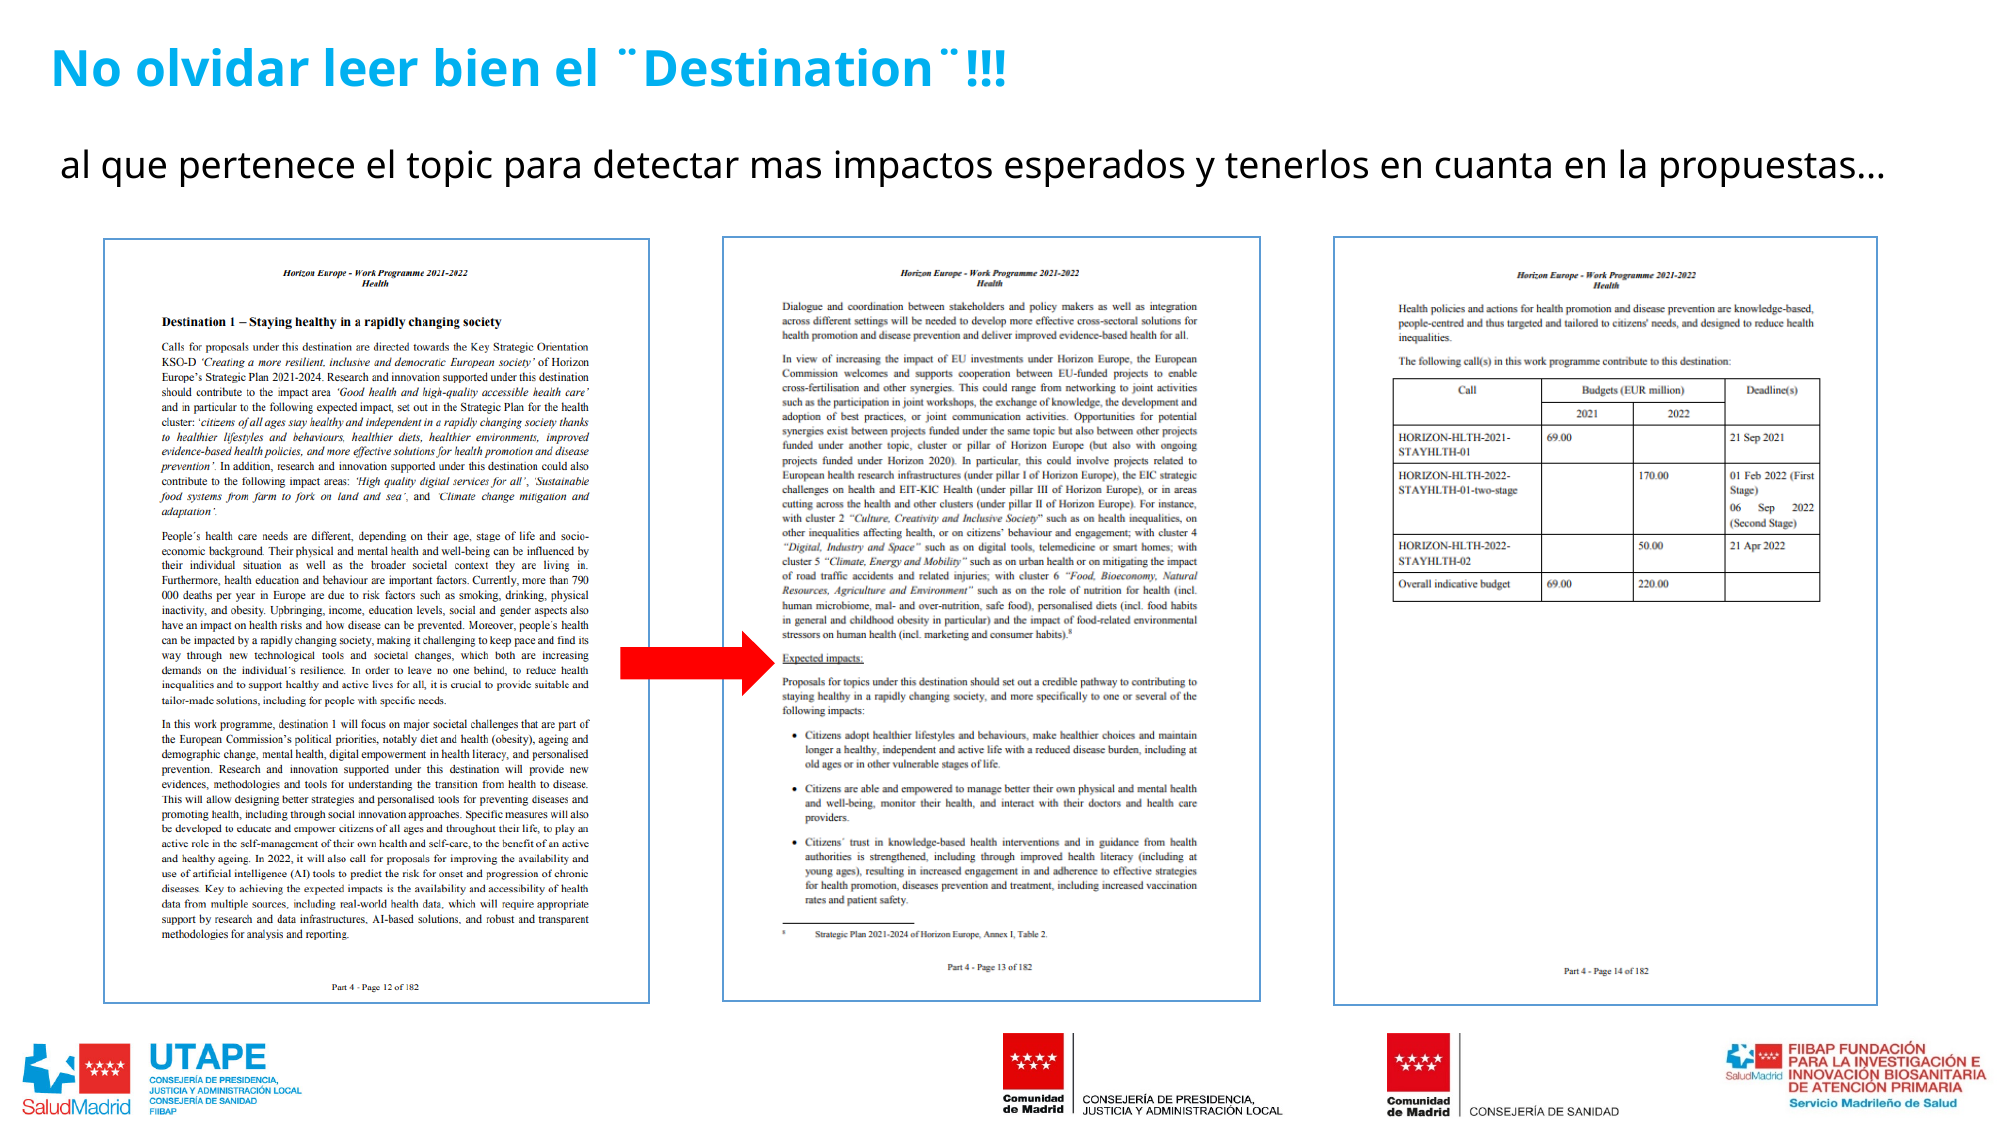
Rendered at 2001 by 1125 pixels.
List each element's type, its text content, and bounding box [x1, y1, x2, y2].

text_box [648, 647, 723, 680]
picture [723, 237, 1259, 1001]
picture [1003, 1033, 1285, 1117]
picture [104, 239, 648, 1003]
text_box No olvidar leer bien el ¨Destination¨!!! al que pertenece el topic para detectar mas impactos esperados y tenerlos en cuanta en la propuestas… [35, 29, 1913, 194]
picture [1712, 1030, 2000, 1118]
picture [1387, 1033, 1619, 1119]
picture [12, 1033, 315, 1125]
picture [1334, 238, 1876, 1004]
